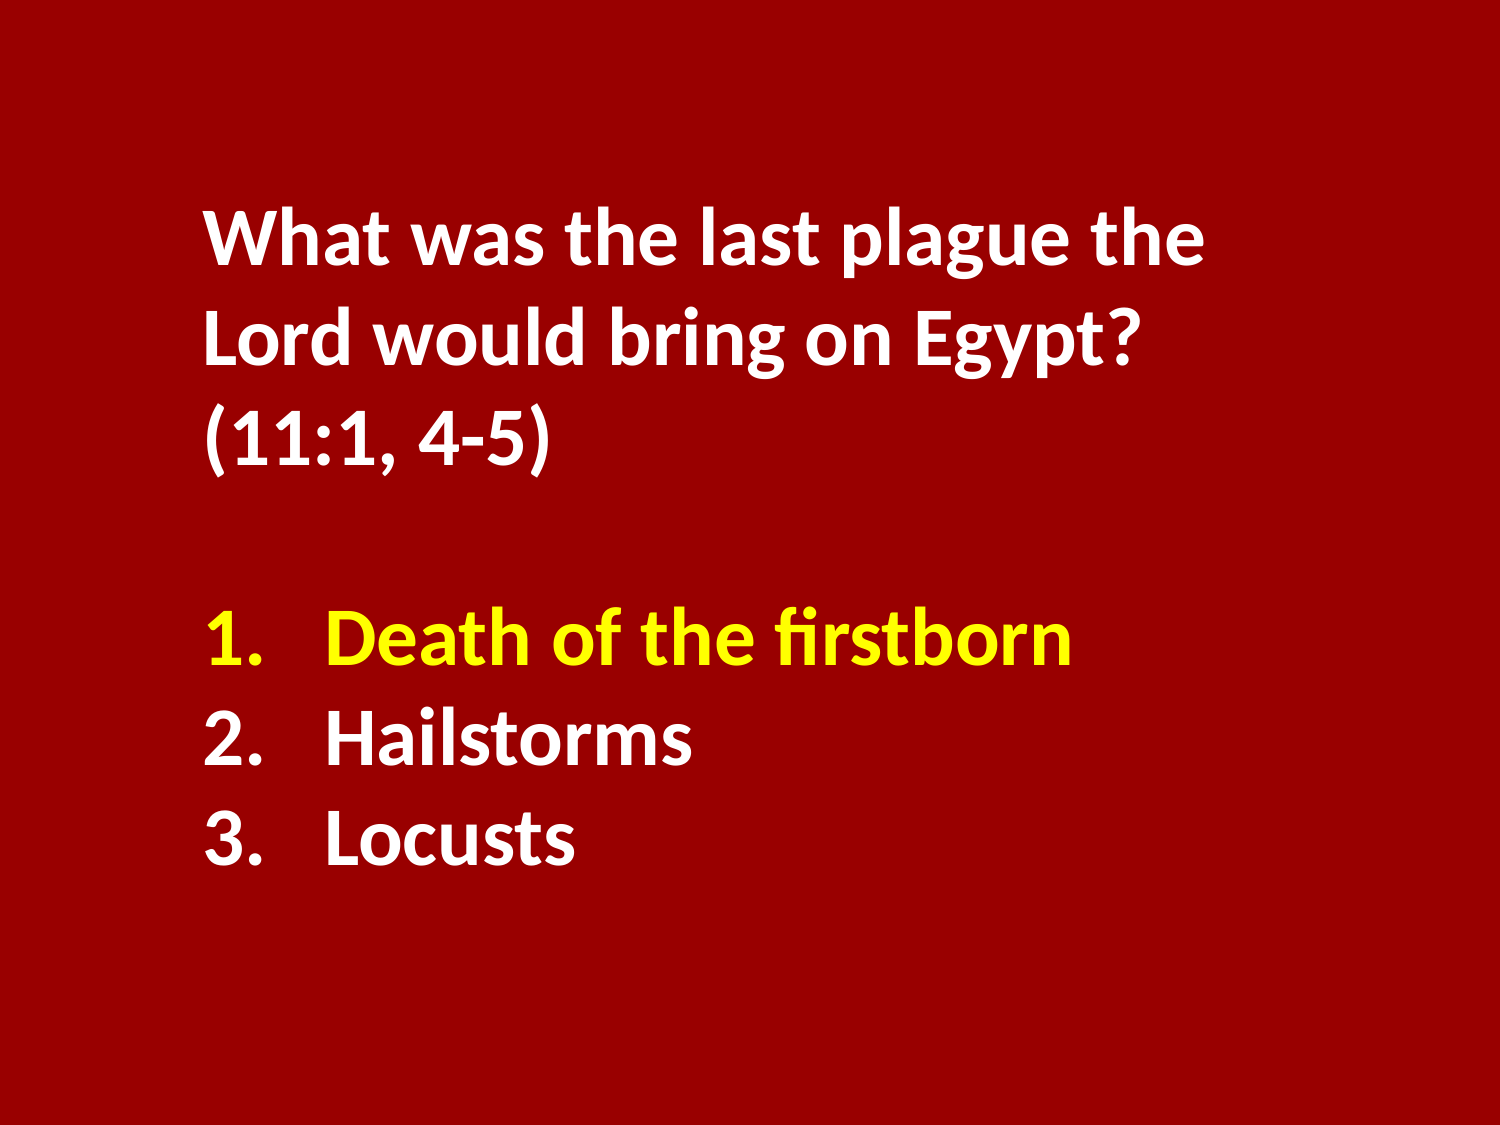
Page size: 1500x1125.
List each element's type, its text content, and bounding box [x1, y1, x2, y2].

text_box What was the last plague the Lord would bring on Egypt? (11:1, 4-5) Death of the firstborn Hailstorms Locusts [187, 174, 1313, 890]
